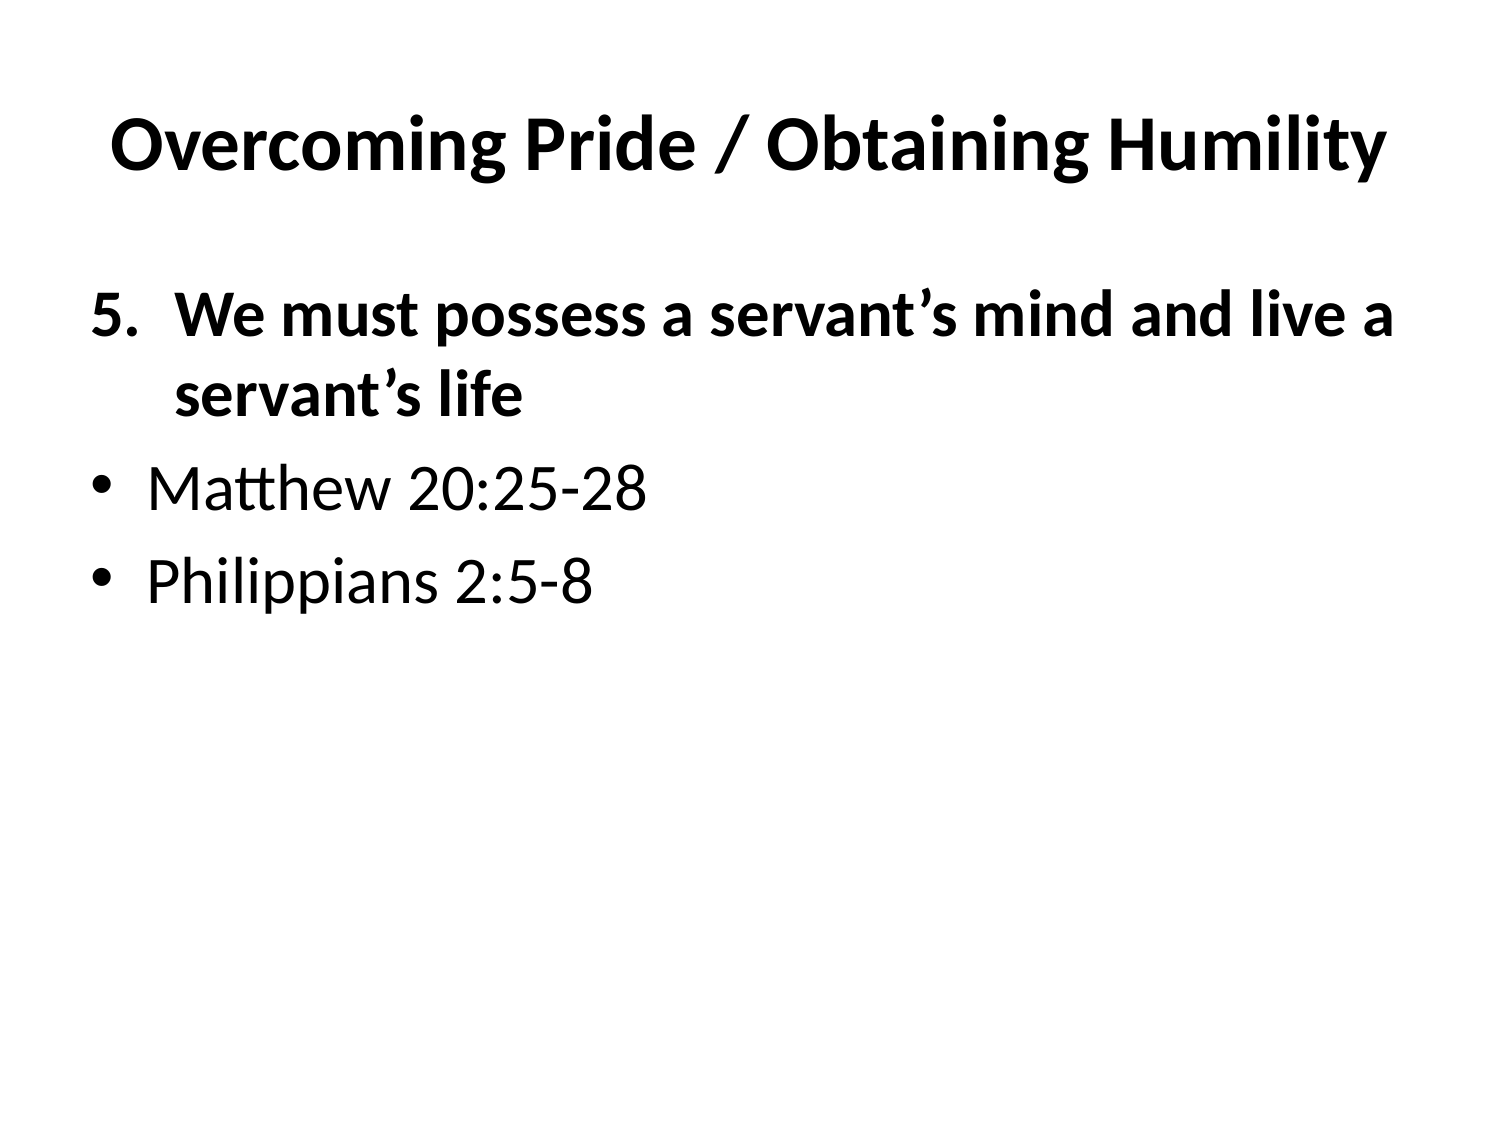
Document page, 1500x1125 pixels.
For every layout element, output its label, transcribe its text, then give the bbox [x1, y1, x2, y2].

title Overcoming Pride / Obtaining Humility [75, 45, 1425, 233]
list We must possess a servant’s mind and live a servant’s life Matthew 20:25-28 Philippians 2:5-8 [75, 262, 1425, 1005]
